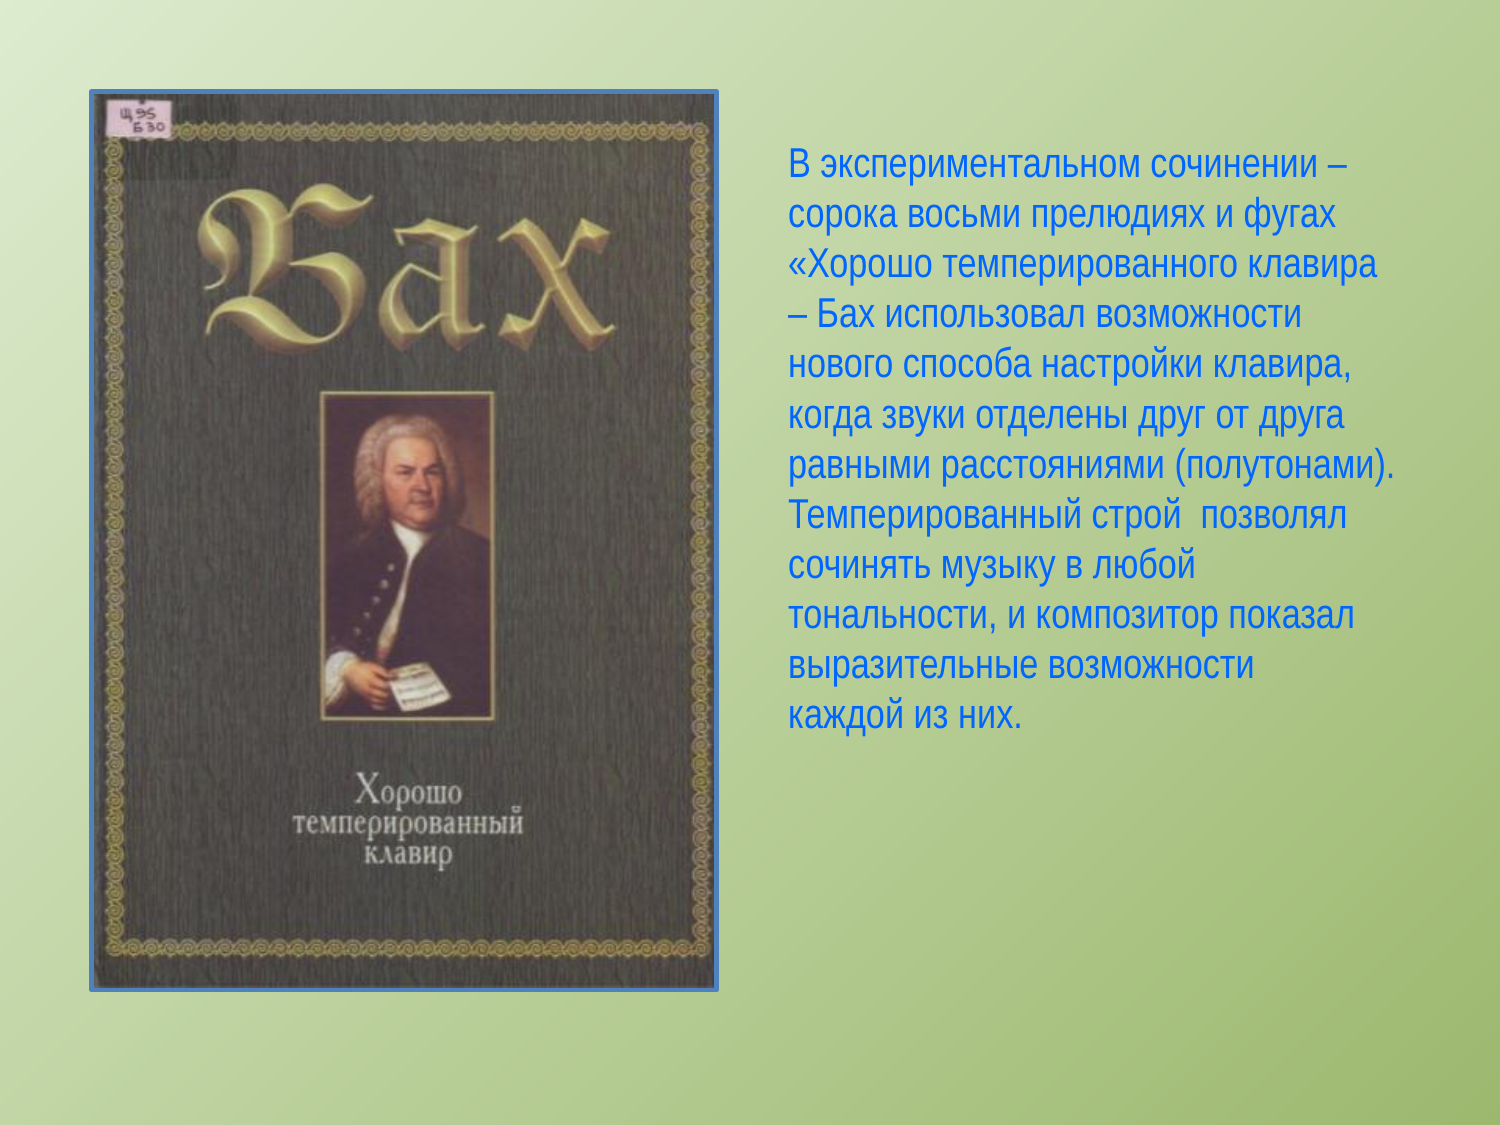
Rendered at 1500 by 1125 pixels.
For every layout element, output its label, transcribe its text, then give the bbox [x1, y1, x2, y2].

picture [93, 93, 715, 988]
text_box В экспериментальном сочинении – сорока восьми прелюдиях и фугах «Хорошо темперированного клавира – Бах использовал возможности нового способа настройки клавира, когда звуки отделены друг от друга равными расстояниями (полутонами). Темперированный строй позволял сочинять музыку в любой тональности, и композитор показал выразительные возможности каждой из них. [773, 128, 1418, 744]
